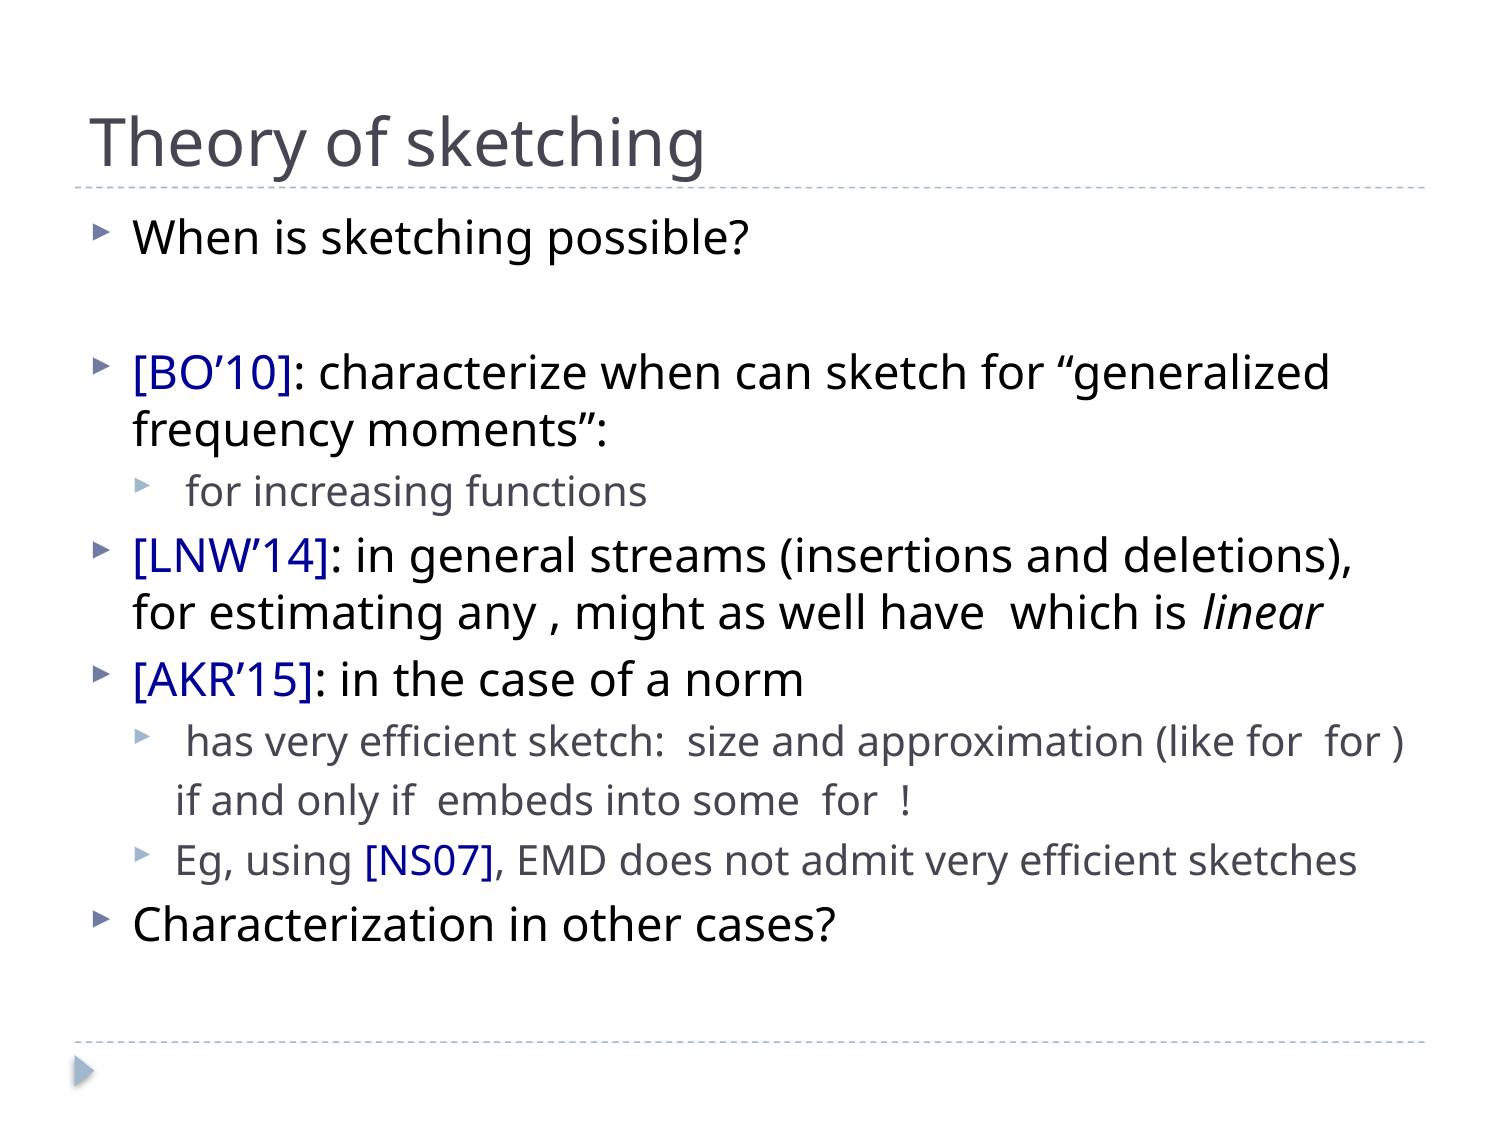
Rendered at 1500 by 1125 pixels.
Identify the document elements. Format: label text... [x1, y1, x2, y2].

title Theory of sketching [75, 24, 1425, 188]
